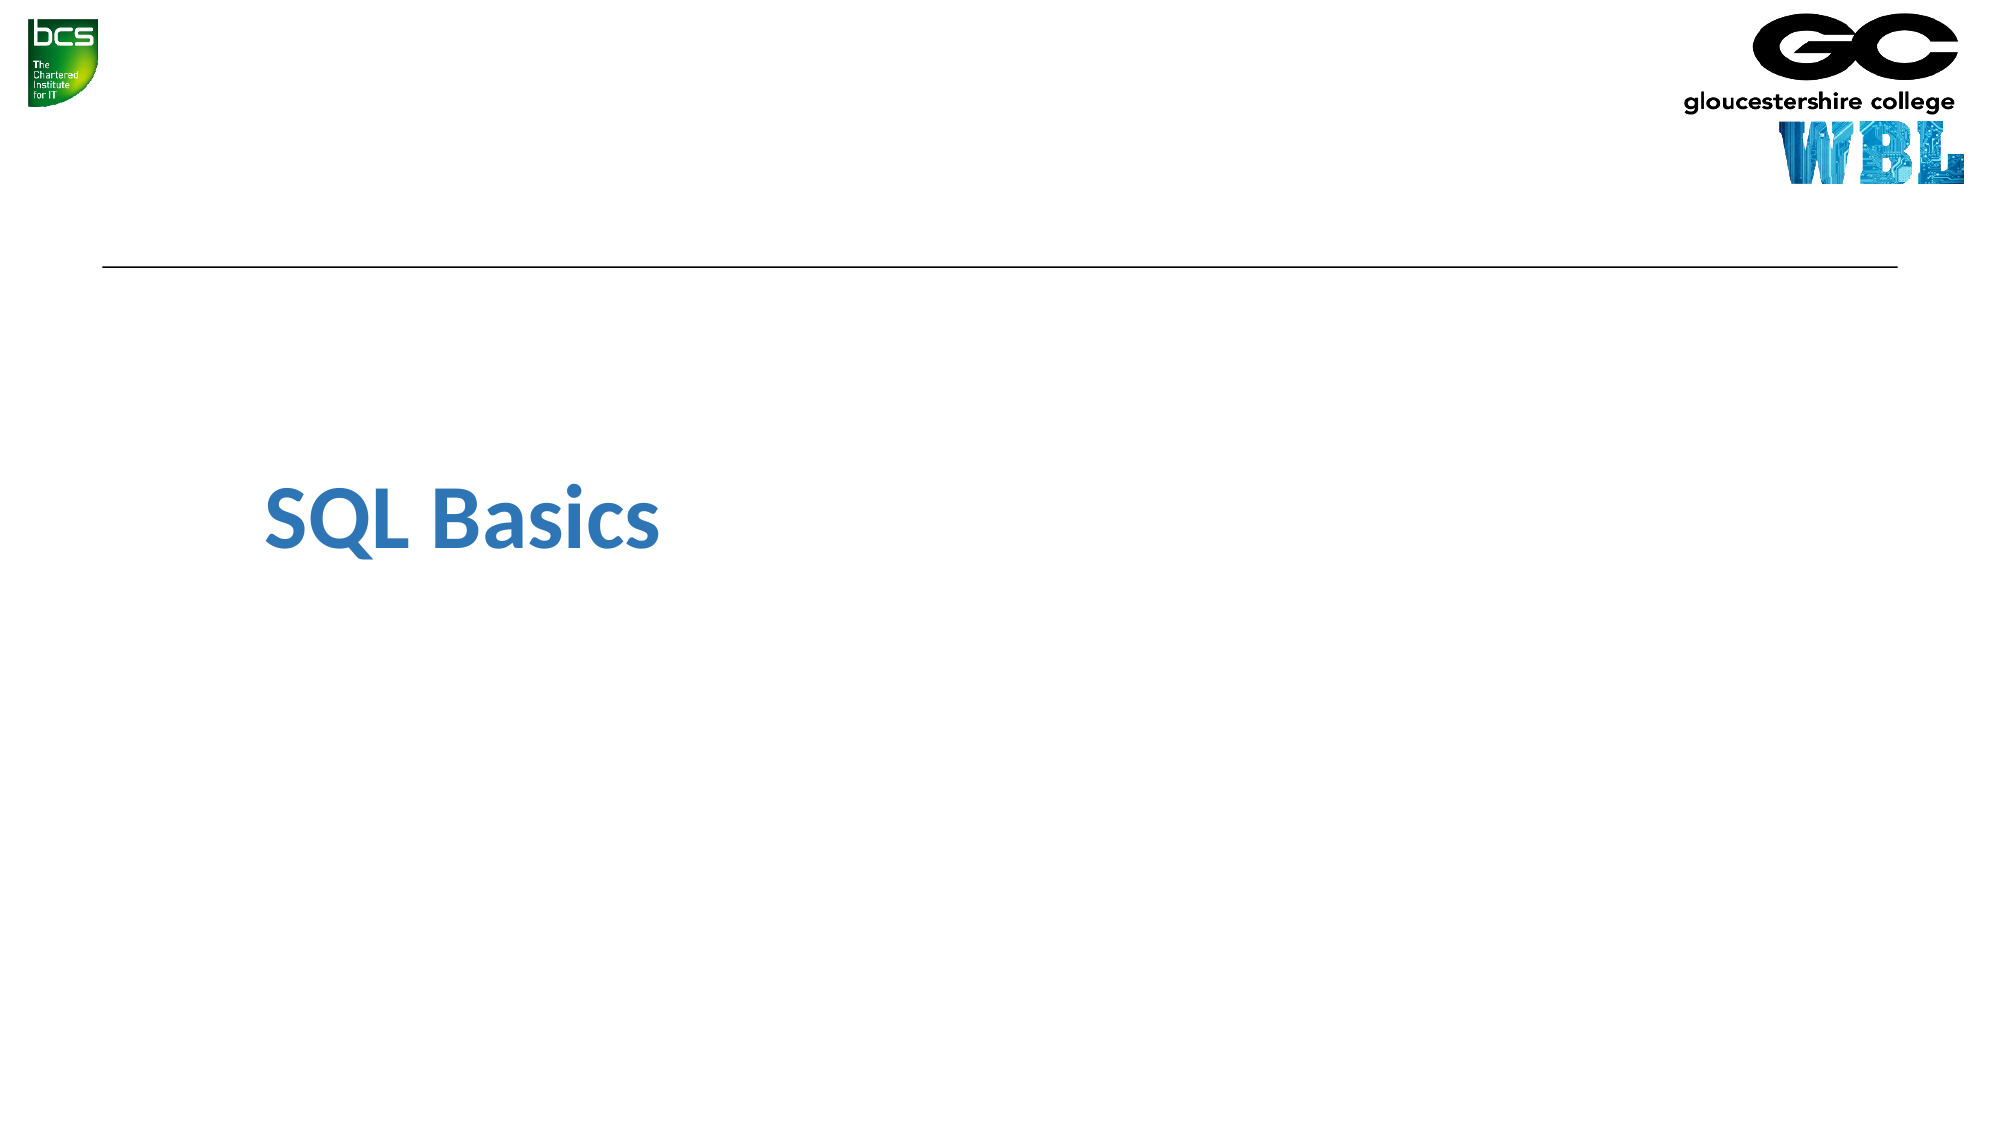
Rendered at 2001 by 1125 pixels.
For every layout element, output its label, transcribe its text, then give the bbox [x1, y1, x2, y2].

picture [1950, 163, 1959, 172]
title SQL Basics [249, 184, 1750, 576]
picture [28, 19, 98, 107]
picture [1674, 5, 1964, 184]
